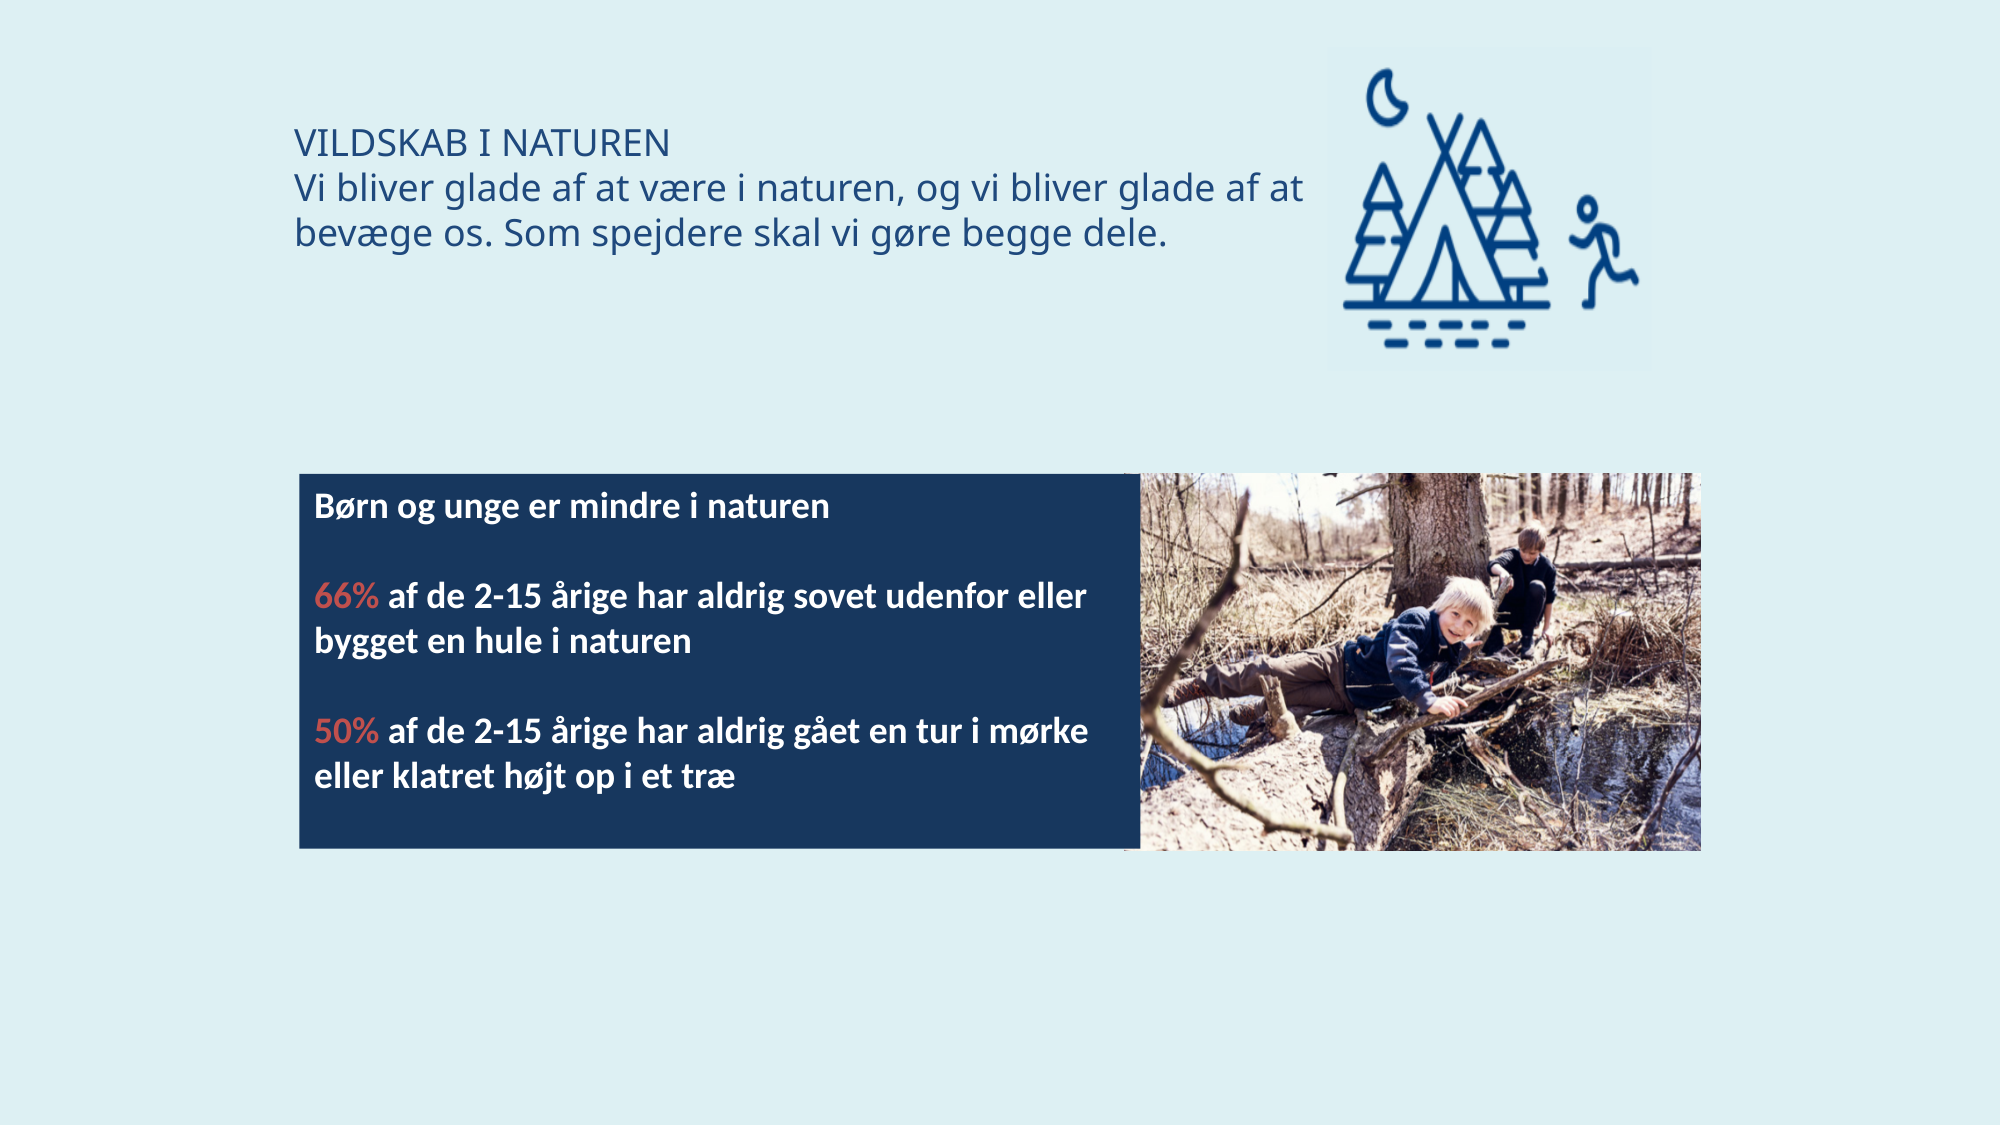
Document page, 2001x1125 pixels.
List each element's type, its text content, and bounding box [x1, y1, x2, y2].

text_box VILDSKAB I NATUREN Vi bliver glade af at være i naturen, og vi bliver glade af at bevæge os. Som spejdere skal vi gøre begge dele. [279, 111, 1322, 261]
picture [1327, 46, 1652, 371]
text_box Børn og unge er mindre i naturen 66% af de 2-15 årige har aldrig sovet udenfor eller bygget en hule i naturen 50% af de 2-15 årige har aldrig gået en tur i mørke eller klatret højt op i et træ [299, 473, 1122, 849]
picture [1123, 473, 1702, 851]
